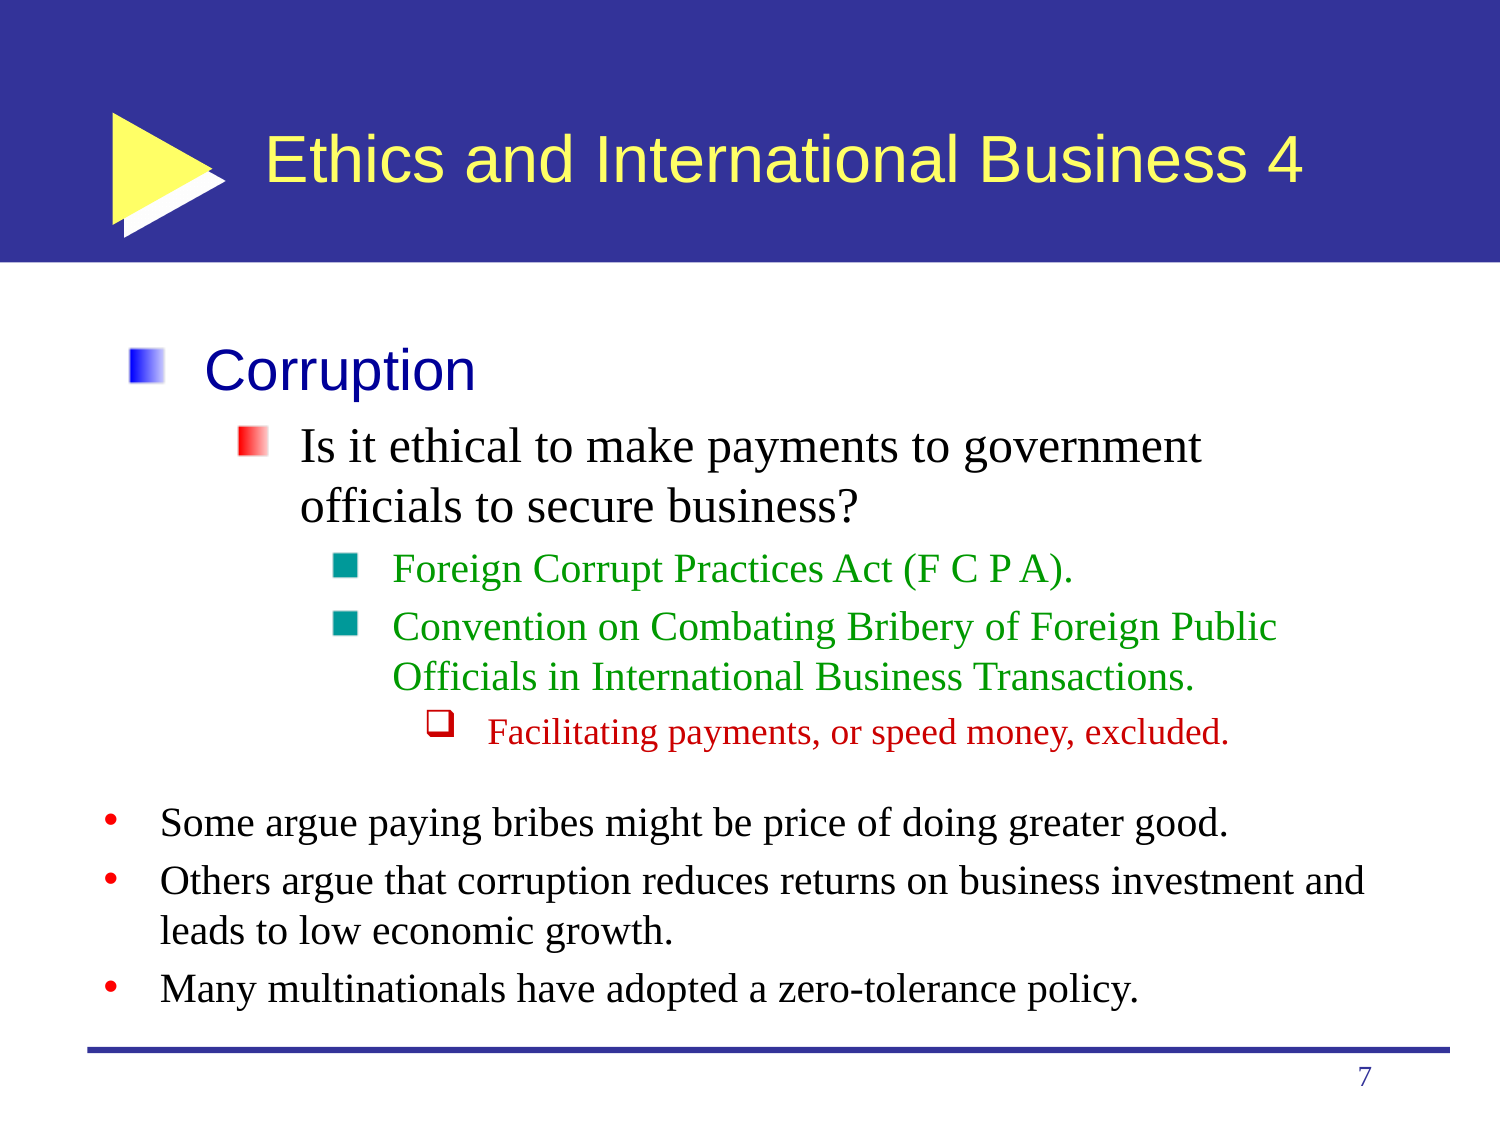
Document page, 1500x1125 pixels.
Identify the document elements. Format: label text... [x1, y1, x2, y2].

title Ethics and International Business 4 [249, 62, 1388, 250]
picture [331, 551, 361, 581]
picture [236, 424, 272, 460]
list Some argue paying bribes might be price of doing greater good. Others argue that corruption reduces returns on business investment and leads to low economic growth. Many multinationals have adopted a zero-tolerance policy. [88, 786, 1412, 1024]
picture [331, 609, 361, 639]
list Corruption Is it ethical to make payments to government officials to secure business? Foreign Corrupt Practices Act (F C P A). Convention on Combating Bribery of Foreign Public Officials in International Business Transactions. Facilitating payments, or speed money, excluded. [112, 324, 1388, 786]
picture [127, 346, 169, 388]
slide_number 7 [1074, 1050, 1388, 1125]
